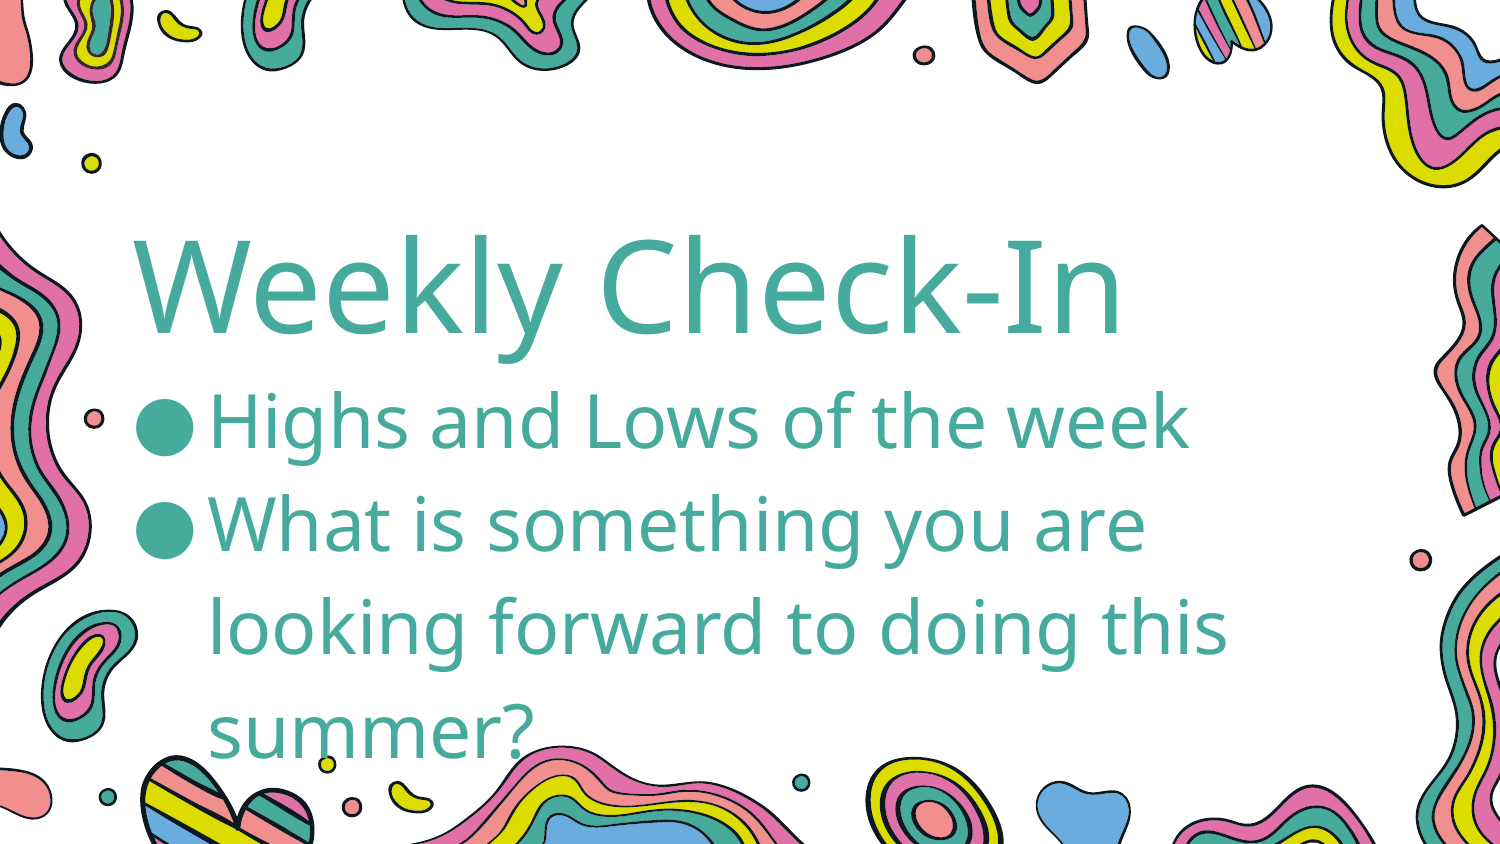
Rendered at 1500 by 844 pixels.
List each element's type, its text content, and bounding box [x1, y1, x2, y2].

title Weekly Check-In Highs and Lows of the week What is something you are looking forward to doing this summer? [116, 166, 1383, 557]
